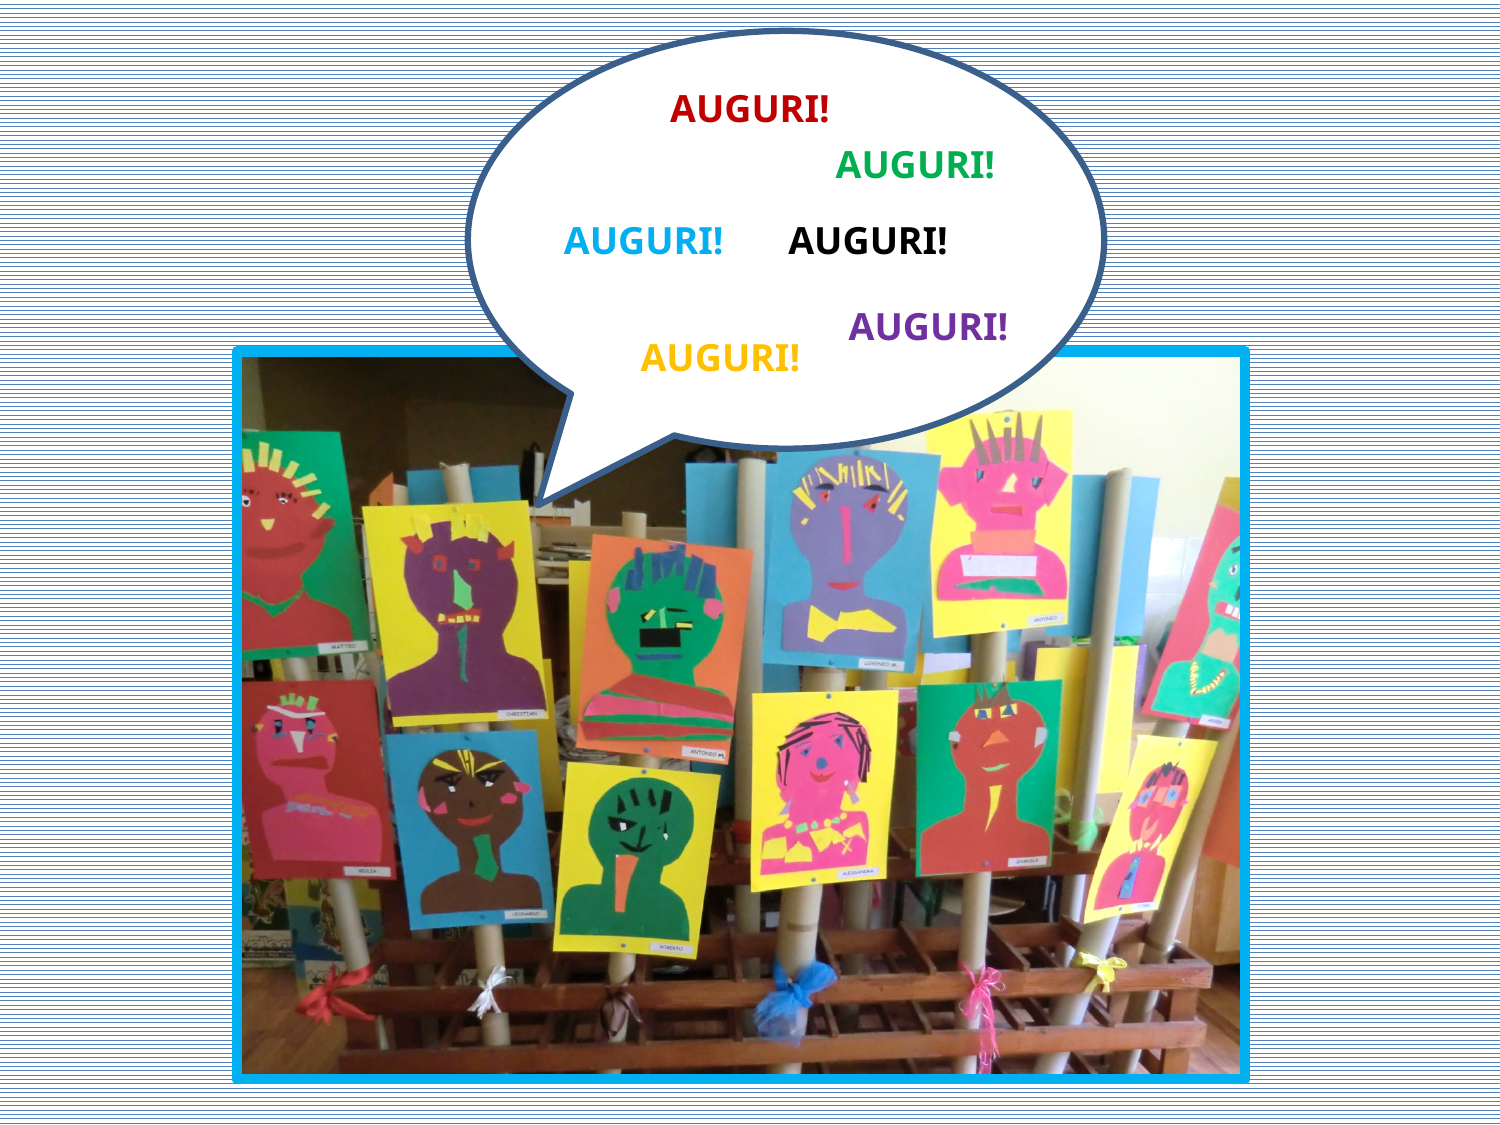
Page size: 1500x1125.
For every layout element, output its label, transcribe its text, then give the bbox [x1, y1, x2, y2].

text_box AUGURI! [655, 78, 895, 138]
text_box AUGURI! [549, 209, 745, 270]
text_box AUGURI! [834, 295, 1034, 354]
picture [243, 356, 1239, 1073]
text_box AUGURI! [625, 326, 834, 354]
text_box [465, 28, 1107, 354]
text_box AUGURI! [820, 133, 1034, 194]
text_box AUGURI! [773, 209, 1016, 270]
